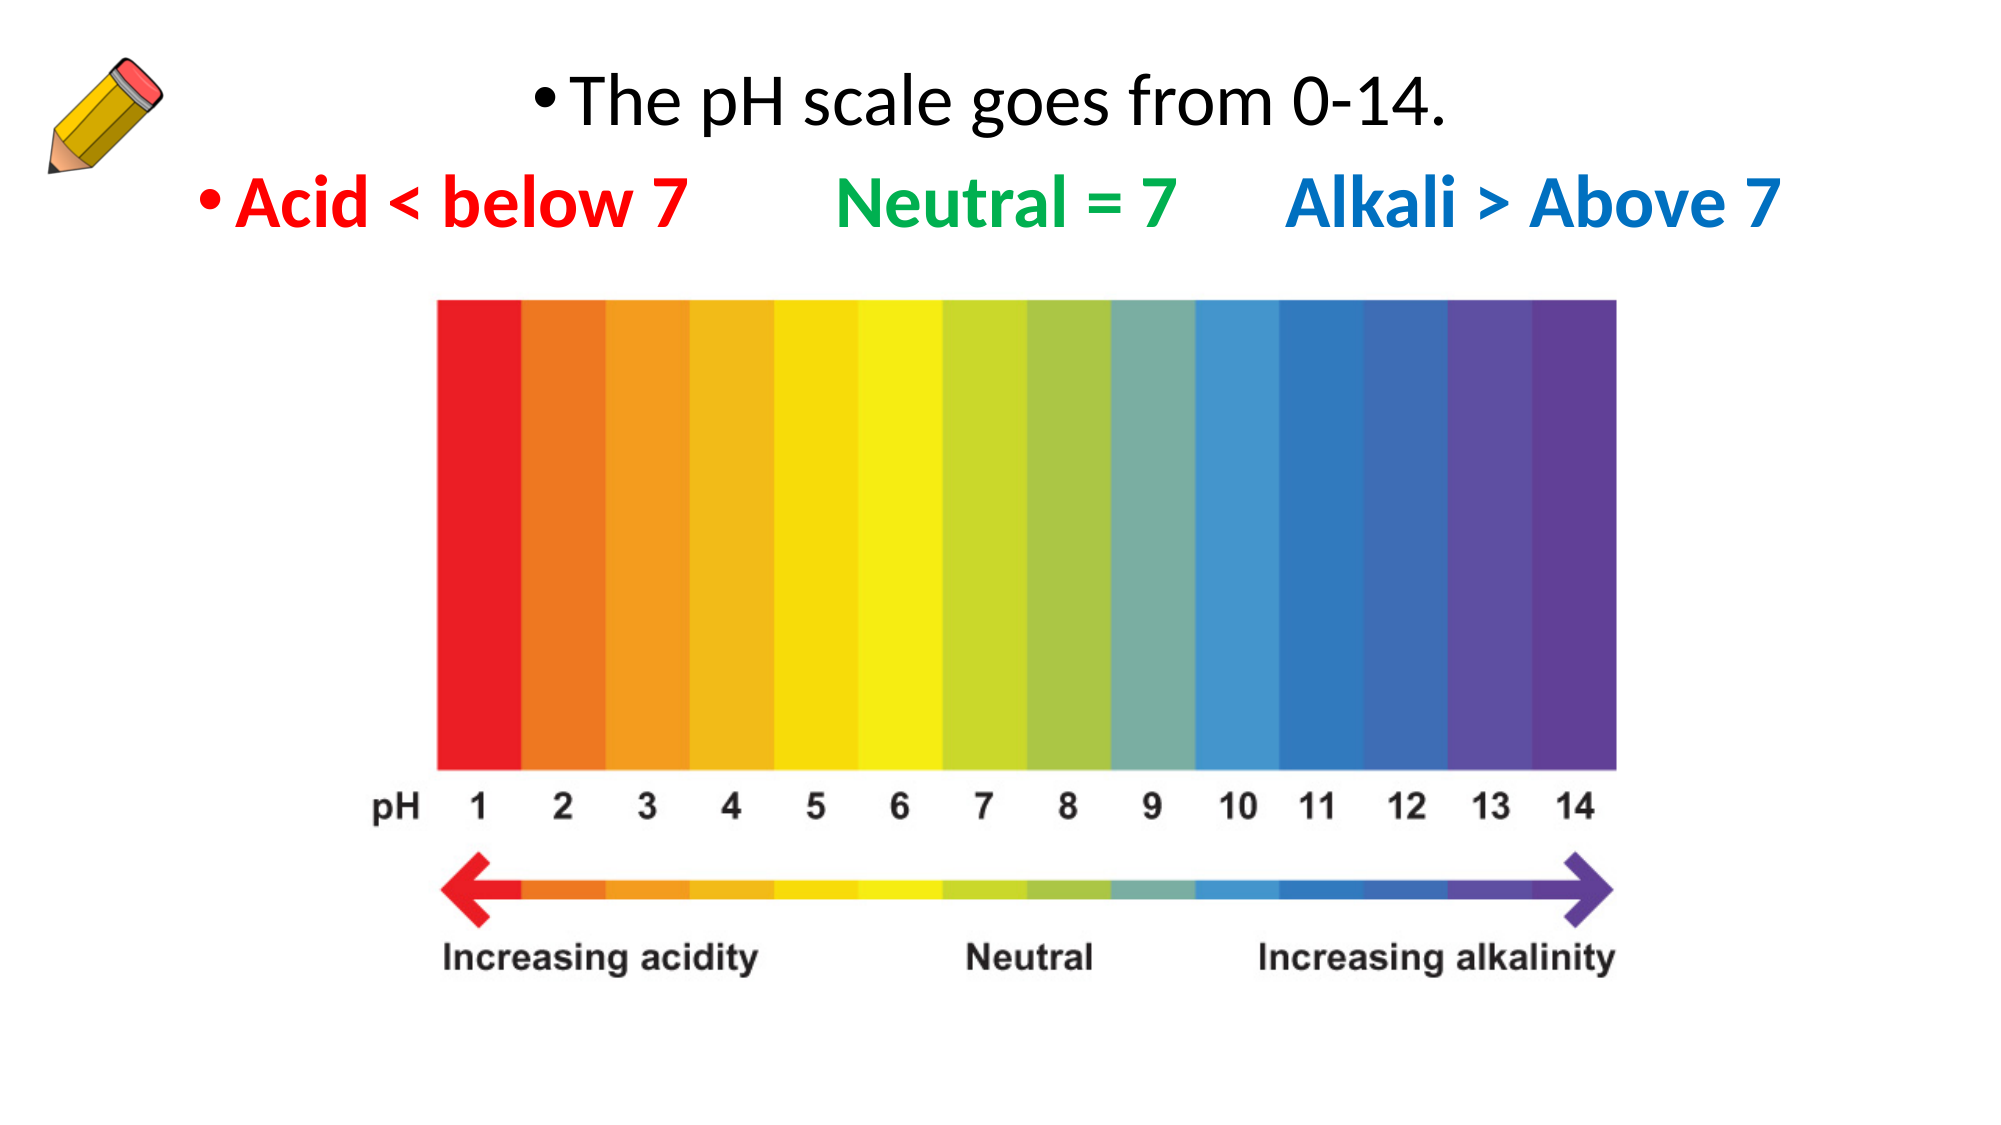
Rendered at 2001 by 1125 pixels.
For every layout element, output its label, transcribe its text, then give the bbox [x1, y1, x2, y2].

picture [0, 22, 193, 221]
list The pH scale goes from 0-14. Acid < below 7 Neutral = 7 Alkali > Above 7 [128, 52, 1853, 230]
picture [354, 280, 1634, 992]
